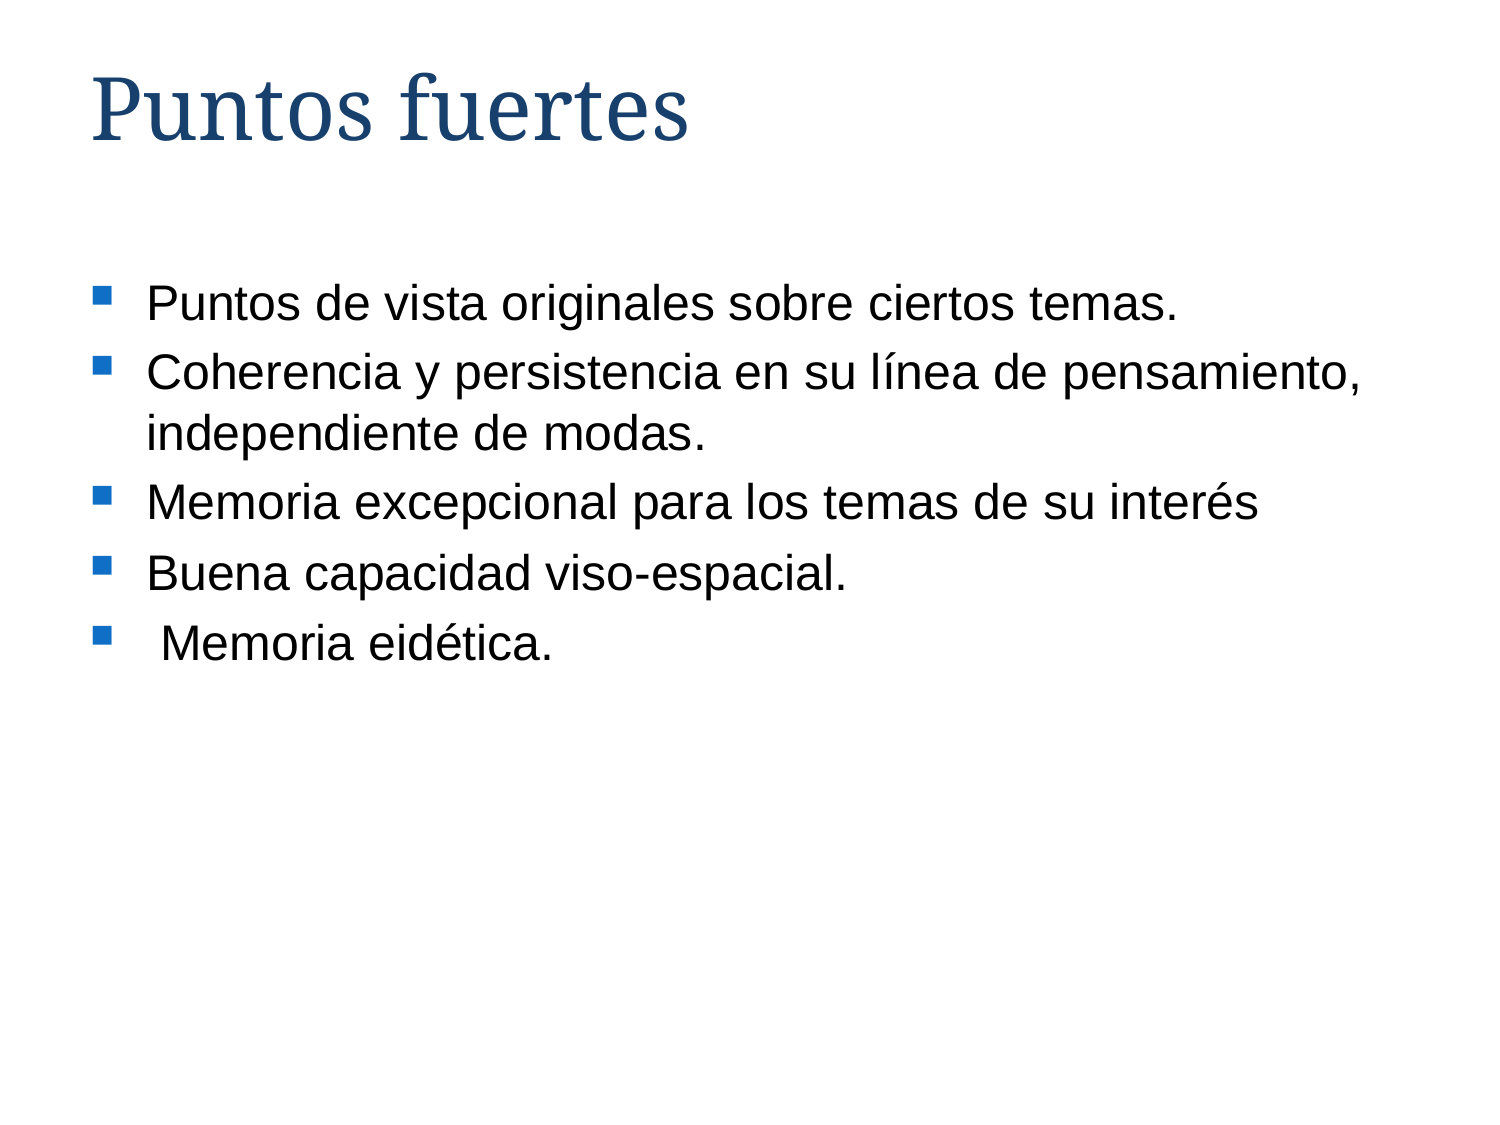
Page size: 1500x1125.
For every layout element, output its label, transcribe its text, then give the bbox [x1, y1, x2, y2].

list Puntos de vista originales sobre ciertos temas. Coherencia y persistencia en su línea de pensamiento, independiente de modas. Memoria excepcional para los temas de su interés Buena capacidad viso-espacial. Memoria eidética. [74, 262, 1426, 1006]
title Puntos fuertes [74, 45, 1426, 233]
